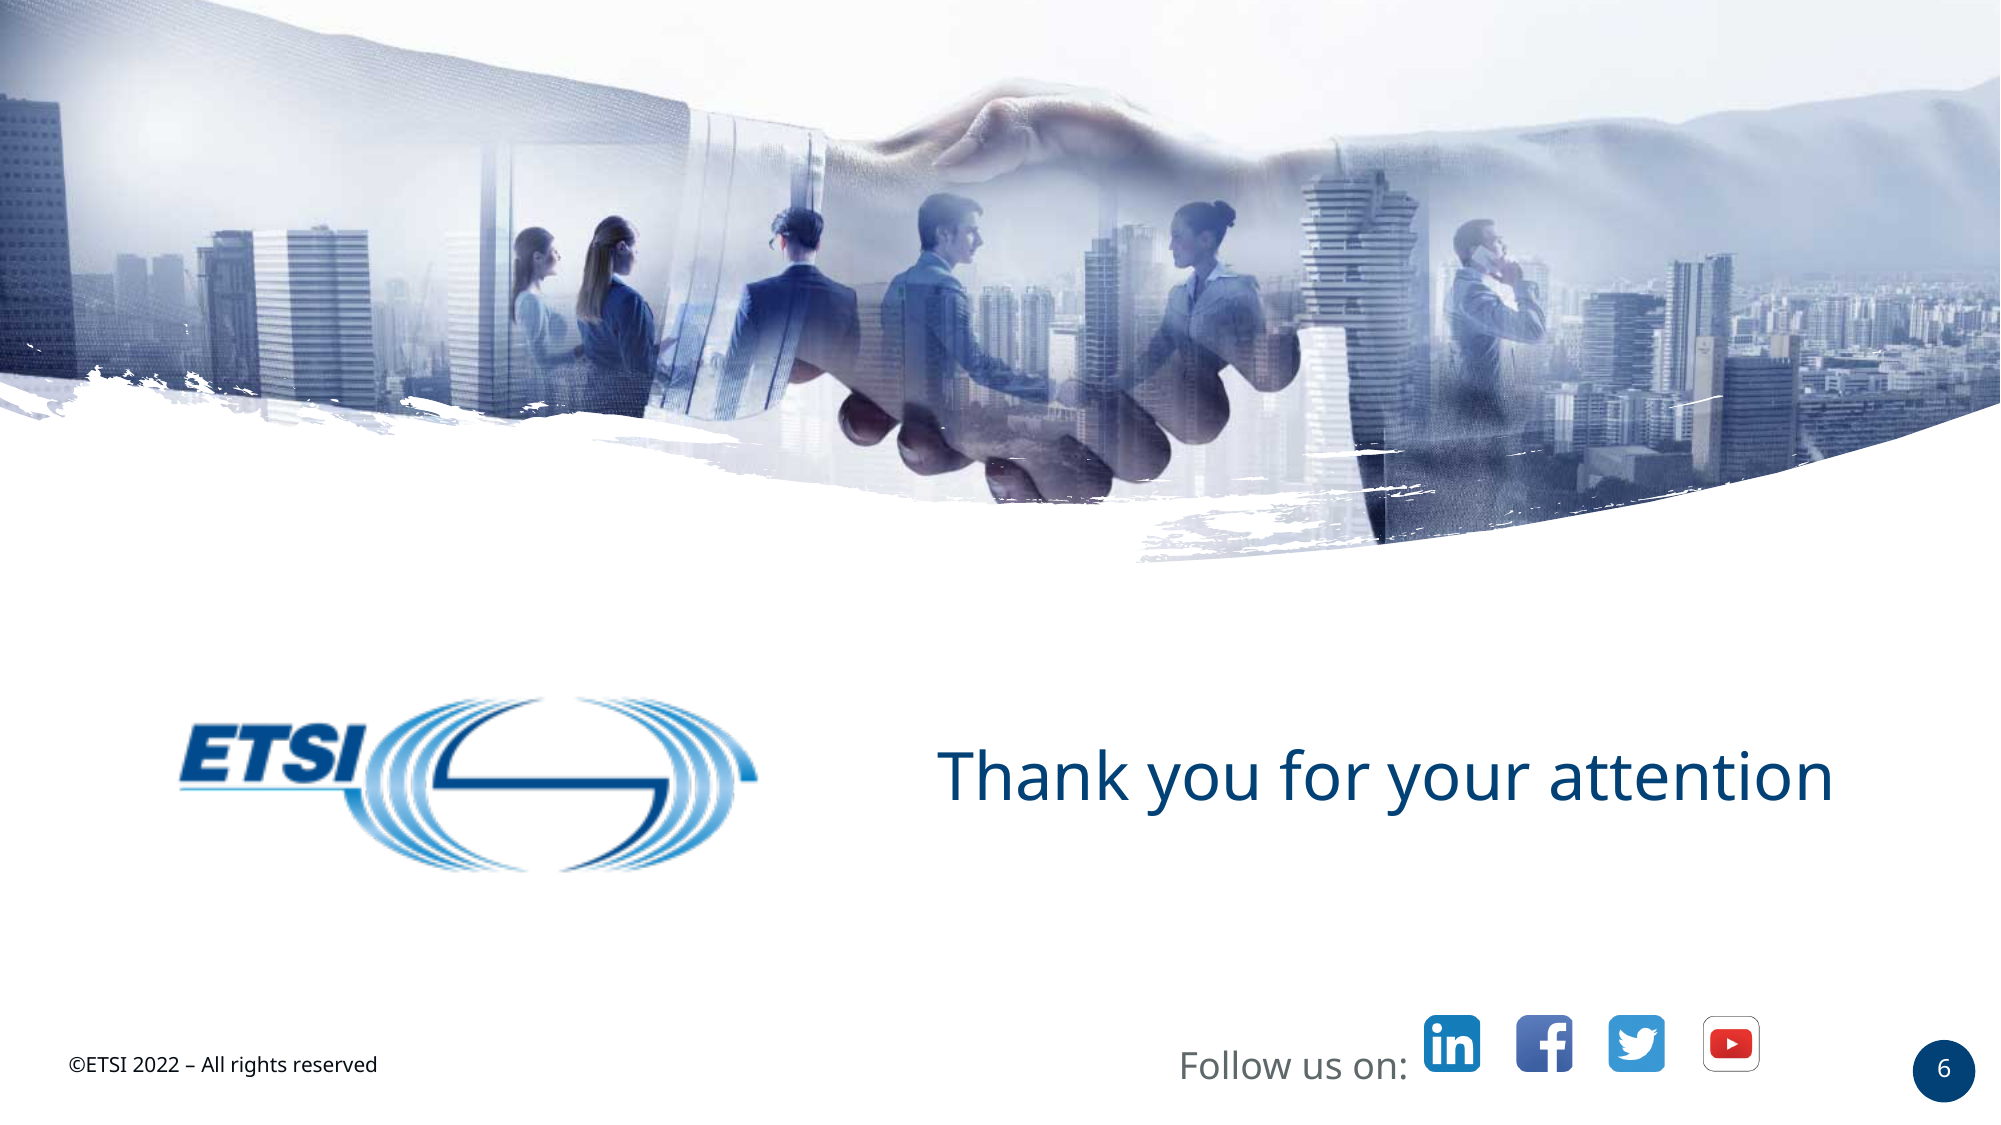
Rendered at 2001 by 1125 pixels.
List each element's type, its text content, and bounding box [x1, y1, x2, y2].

picture [1516, 1015, 1573, 1072]
text_box Thank you for your attention [922, 726, 1945, 822]
slide_number 6 [1897, 1040, 1992, 1100]
picture [1700, 1013, 1761, 1073]
picture [0, 0, 2000, 563]
text_box Follow us on: [1163, 1016, 1434, 1094]
picture [1608, 1015, 1665, 1072]
picture [171, 693, 763, 880]
picture [1424, 1015, 1481, 1072]
